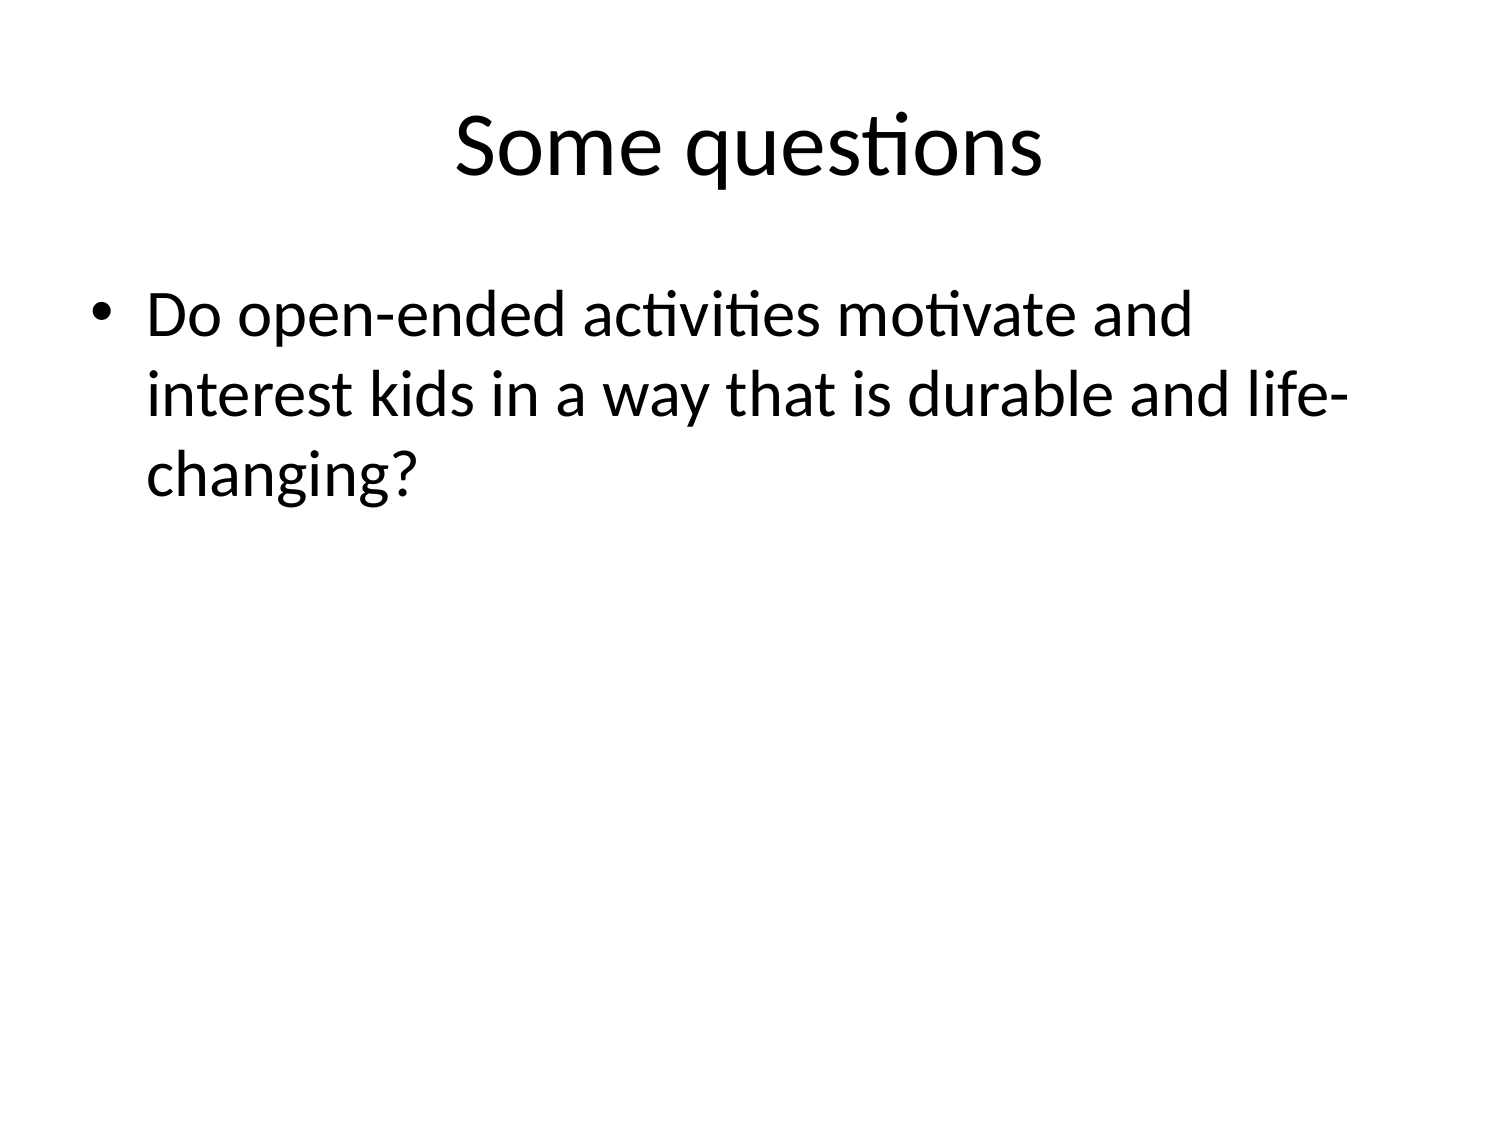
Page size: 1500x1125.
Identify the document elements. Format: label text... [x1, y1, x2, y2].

list Do open-ended activities motivate and interest kids in a way that is durable and life-changing? [75, 262, 1425, 1005]
title Some questions [75, 45, 1425, 233]
